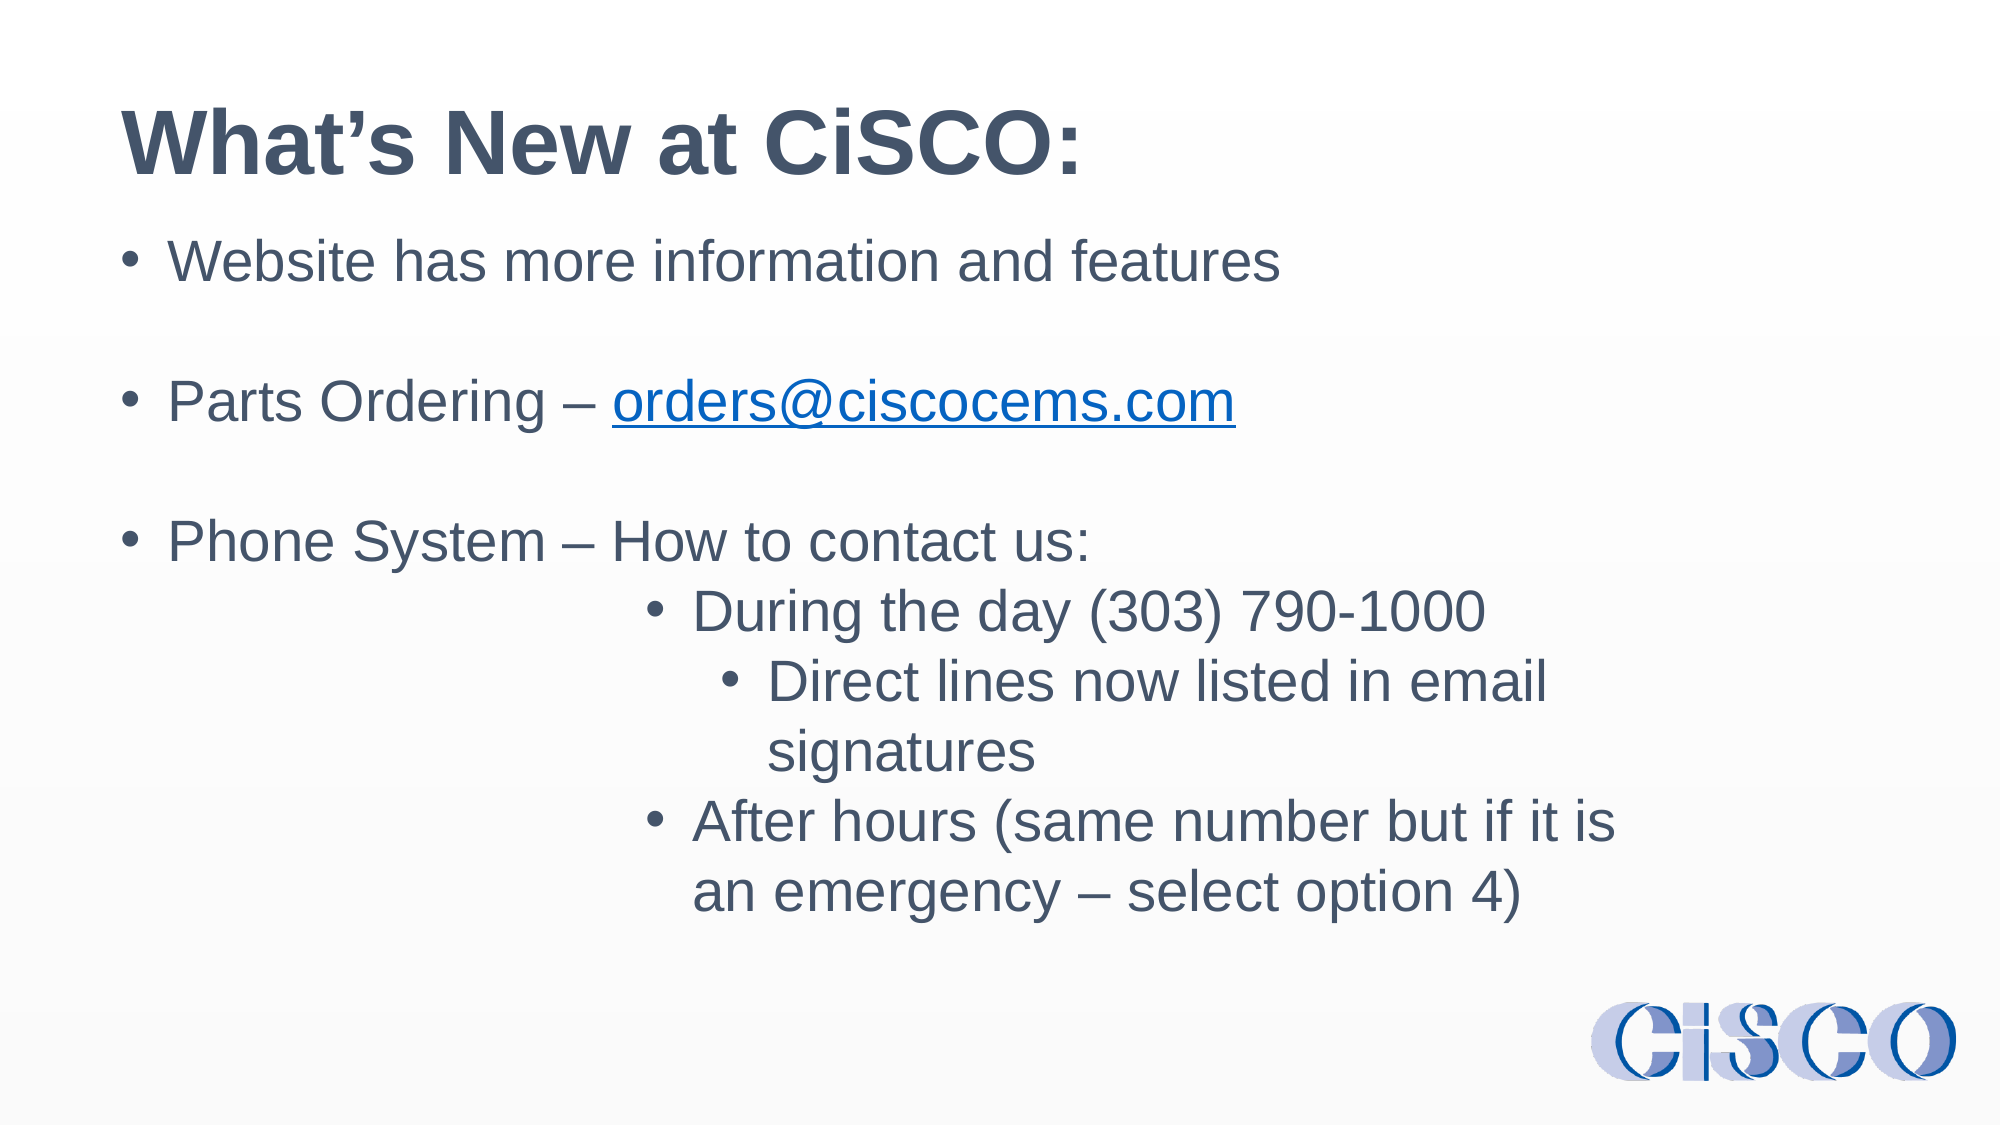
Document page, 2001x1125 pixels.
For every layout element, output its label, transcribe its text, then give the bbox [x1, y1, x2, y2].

picture [1574, 989, 1981, 1100]
text_box Website has more information and features Parts Ordering – orders@ciscocems.com Phone System – How to contact us: During the day (303) 790-1000 Direct lines now listed in email signatures After hours (same number but if it is an emergency – select option 4) [105, 216, 1713, 931]
title What’s New at CiSCO: [106, 74, 1649, 216]
